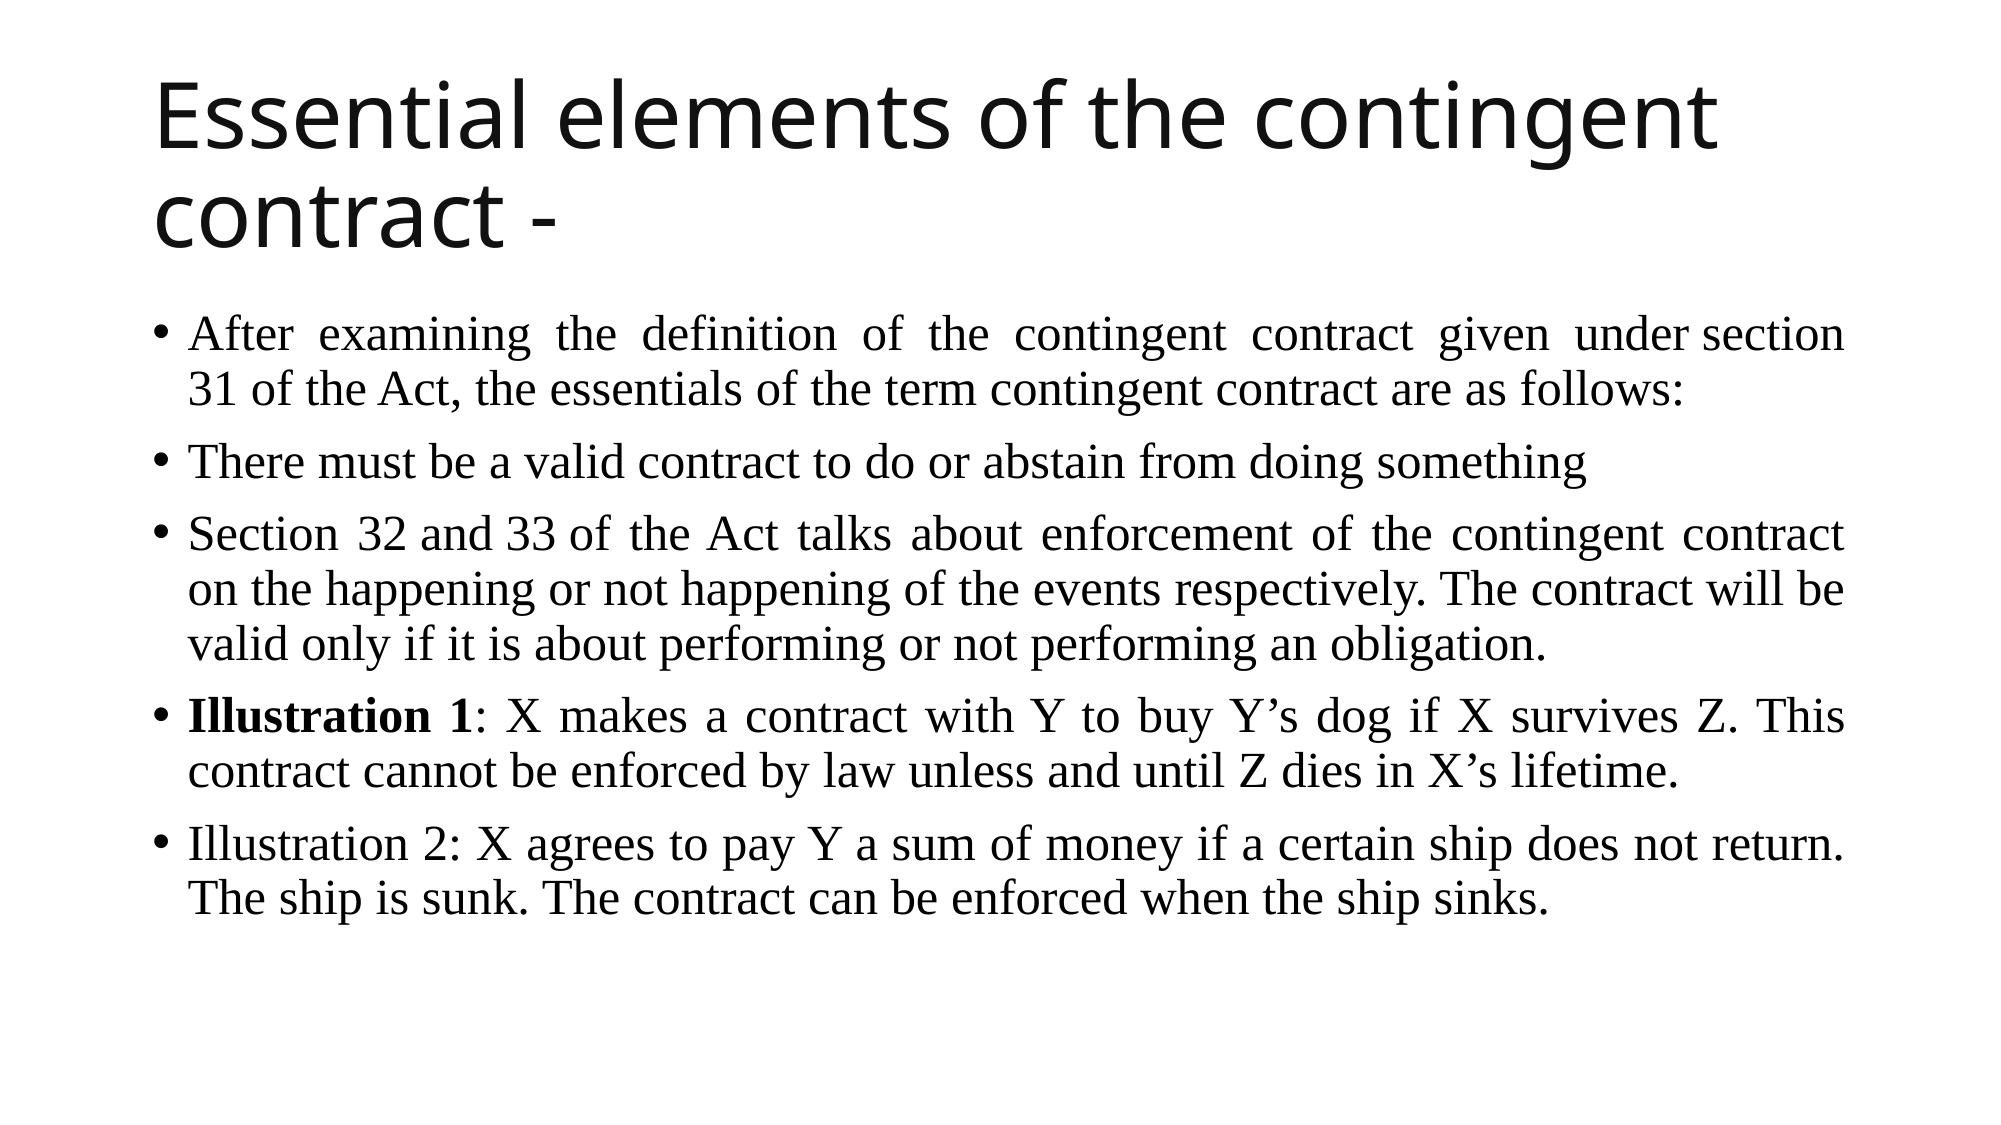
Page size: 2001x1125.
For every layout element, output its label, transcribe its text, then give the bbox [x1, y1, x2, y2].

list After examining the definition of the contingent contract given under section 31 of the Act, the essentials of the term contingent contract are as follows: There must be a valid contract to do or abstain from doing something Section 32 and 33 of the Act talks about enforcement of the contingent contract on the happening or not happening of the events respectively. The contract will be valid only if it is about performing or not performing an obligation. Illustration 1: X makes a contract with Y to buy Y’s dog if X survives Z. This contract cannot be enforced by law unless and until Z dies in X’s lifetime. Illustration 2: X agrees to pay Y a sum of money if a certain ship does not return. The ship is sunk. The contract can be enforced when the ship sinks. [137, 299, 1863, 1014]
title Essential elements of the contingent contract - [137, 59, 1863, 278]
